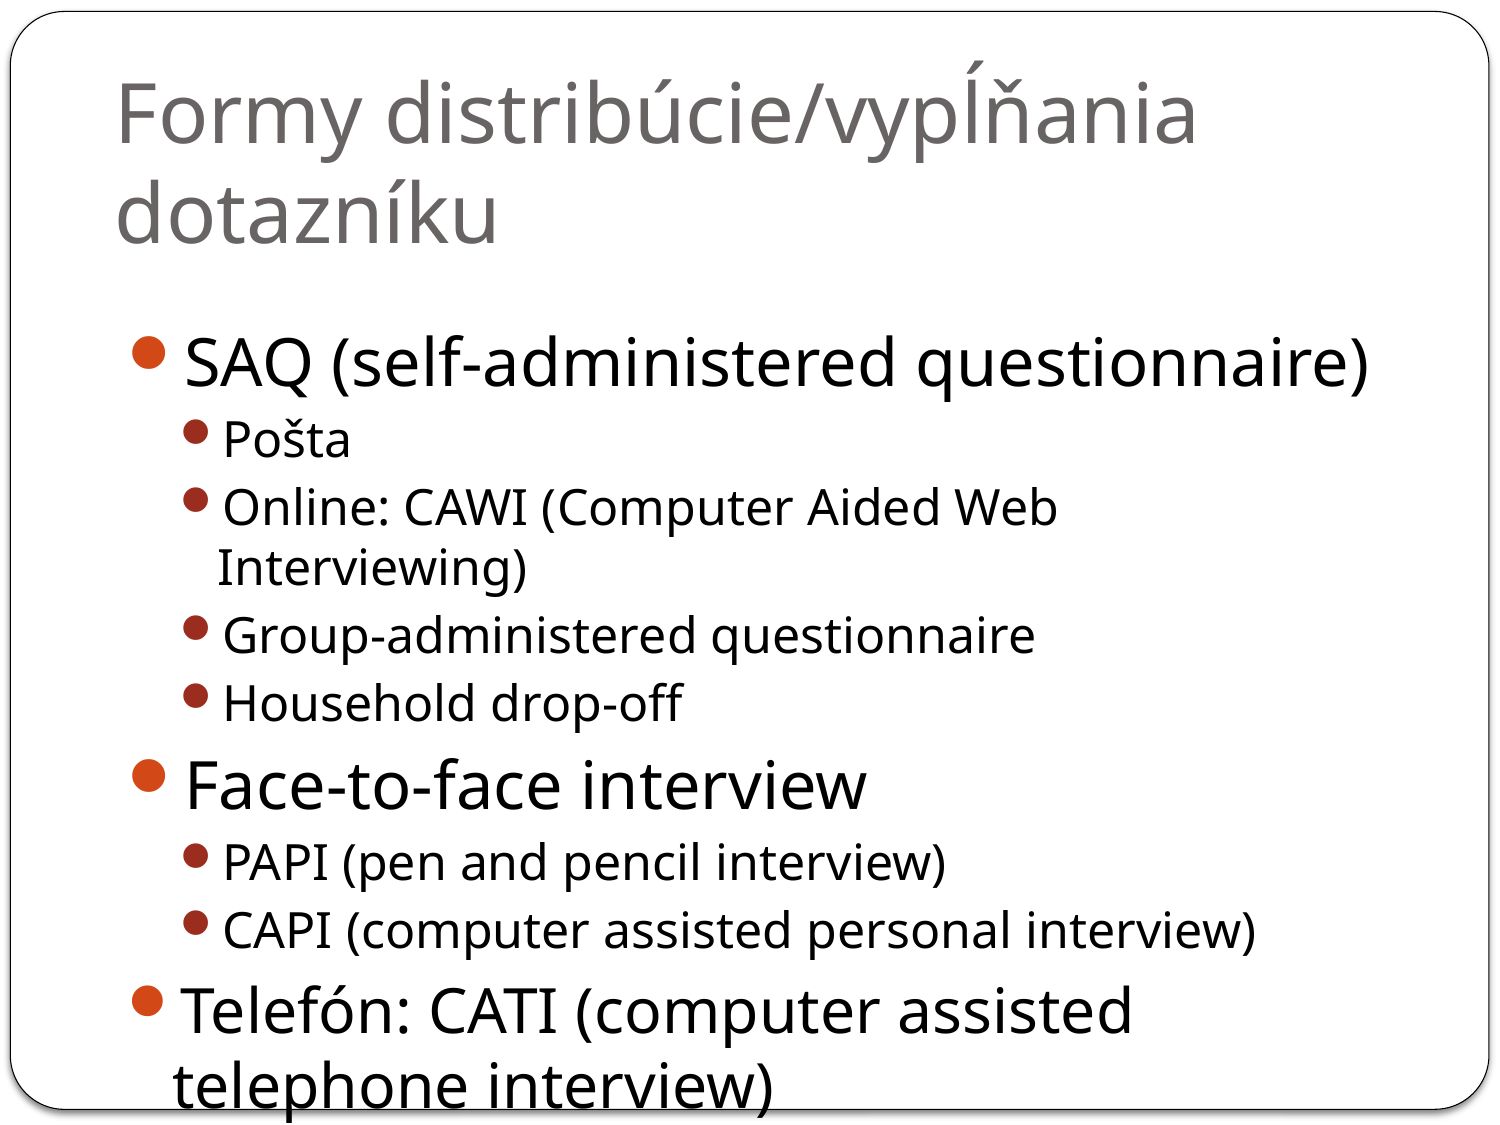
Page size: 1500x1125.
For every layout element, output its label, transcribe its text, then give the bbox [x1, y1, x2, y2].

title Formy distribúcie/vypĺňania dotazníku [99, 49, 1376, 276]
list SAQ (self-administered questionnaire) Pošta Online: CAWI (Computer Aided Web Interviewing) Group-administered questionnaire Household drop-off Face-to-face interview PAPI (pen and pencil interview) CAPI (computer assisted personal interview) Telefón: CATI (computer assisted telephone interview) [112, 312, 1388, 1063]
